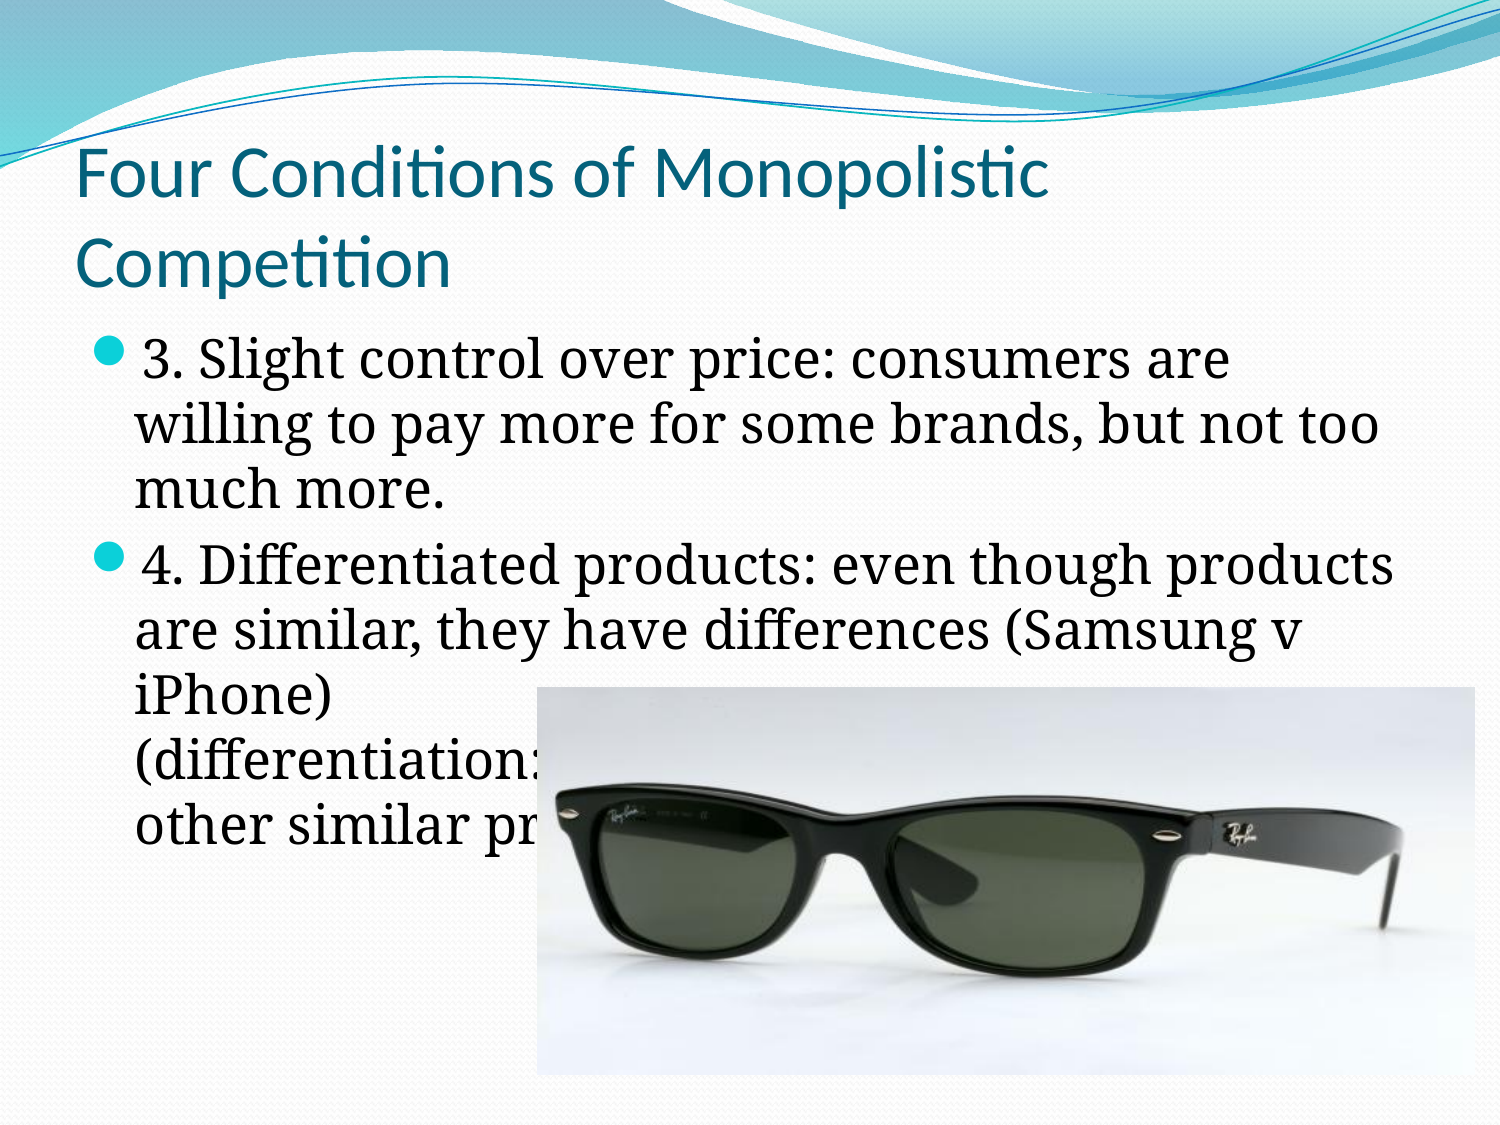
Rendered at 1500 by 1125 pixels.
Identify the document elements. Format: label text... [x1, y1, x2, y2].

list 3. Slight control over price: consumers are willing to pay more for some brands, but not too much more. 4. Differentiated products: even though products are similar, they have differences (Samsung v iPhone) (differentiation: making a product different from other similar products) [75, 317, 1425, 1038]
picture [537, 687, 1476, 1076]
title Four Conditions of Monopolistic Competition [75, 115, 1425, 303]
